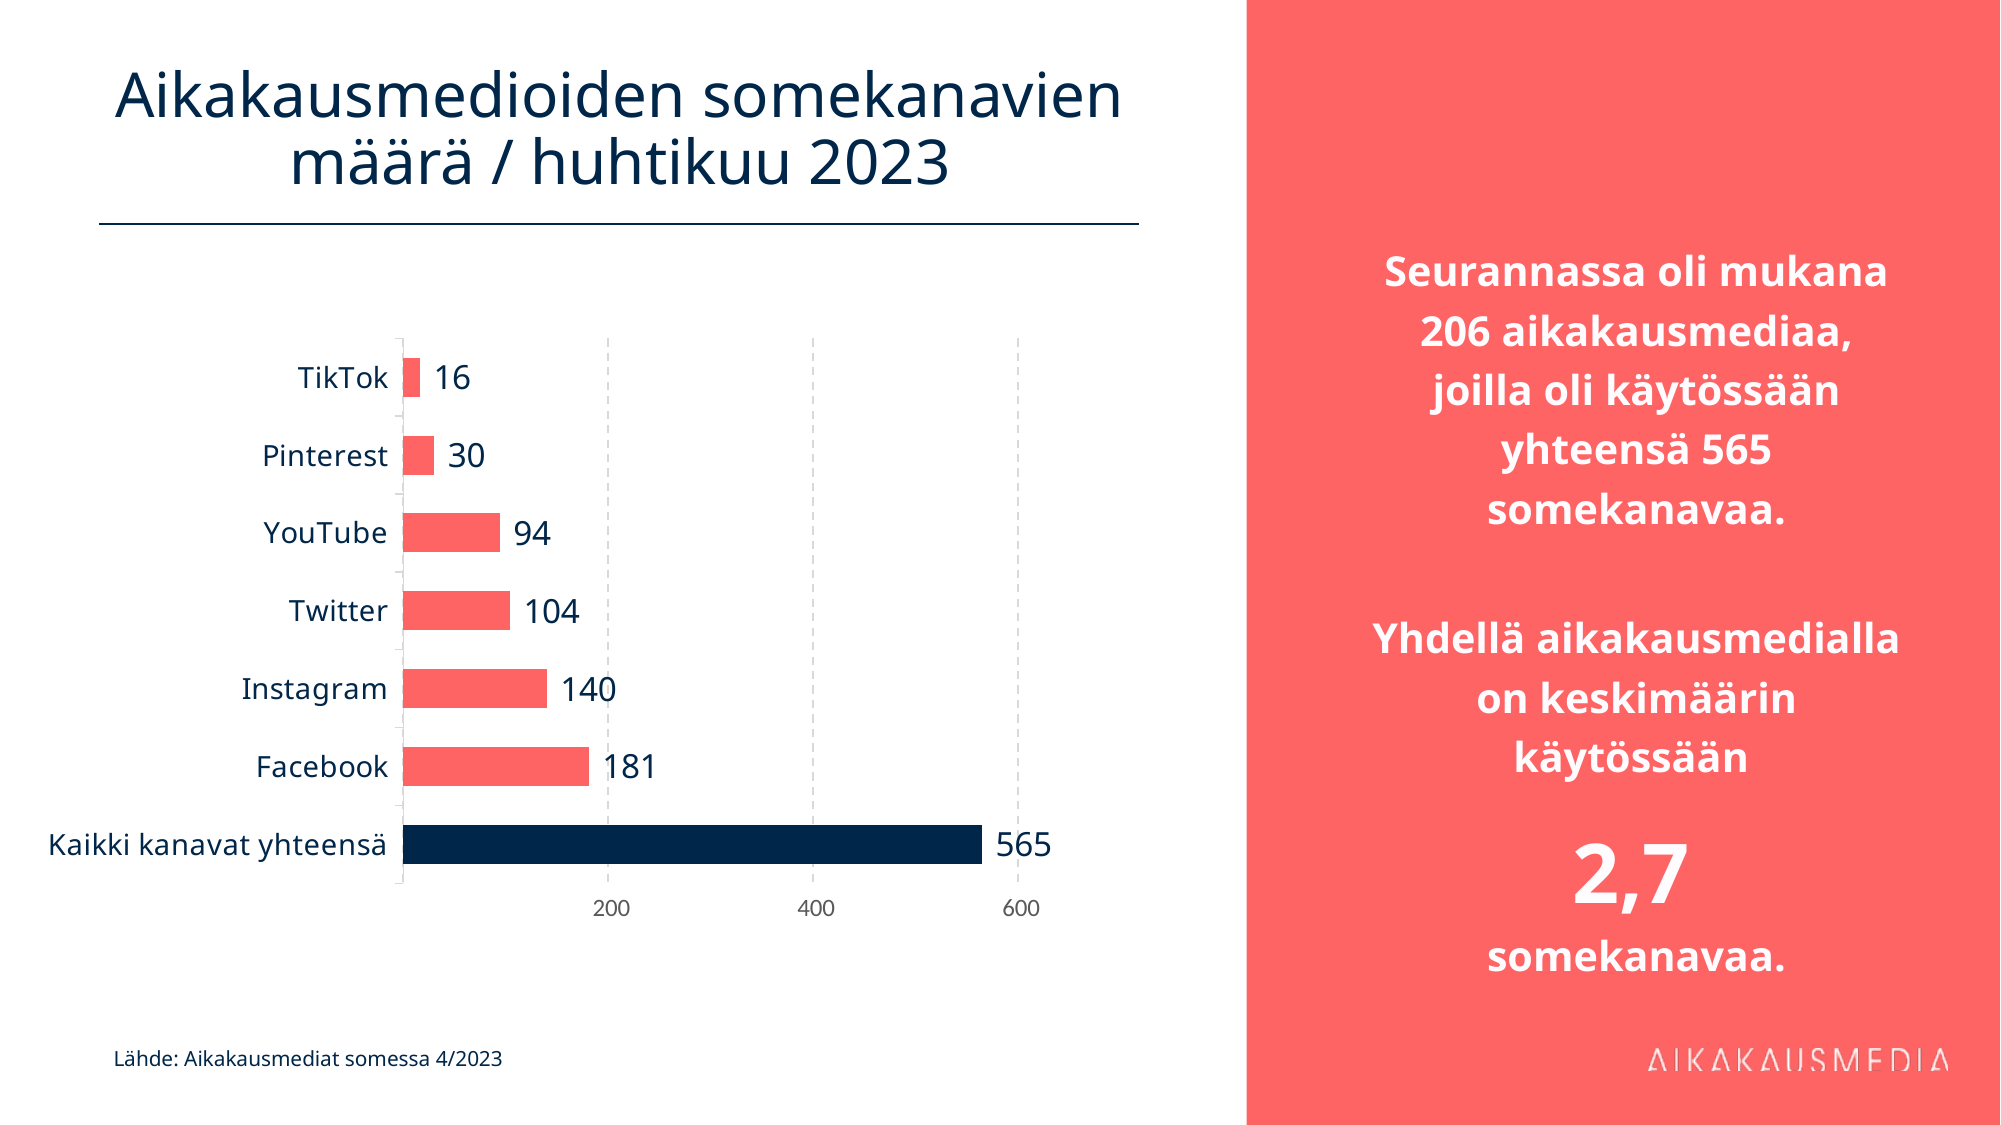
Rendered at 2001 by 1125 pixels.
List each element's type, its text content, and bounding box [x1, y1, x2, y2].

title Aikakausmedioiden somekanavien määrä / huhtikuu 2023 [98, 37, 1142, 225]
list Seurannassa oli mukana 206 aikakausmediaa, joilla oli käytössään yhteensä 565 somekanavaa. Yhdellä aikakausmedialla on keskimäärin käytössään 2,7 somekanavaa. [1355, 224, 1918, 990]
chart [0, 282, 1247, 933]
